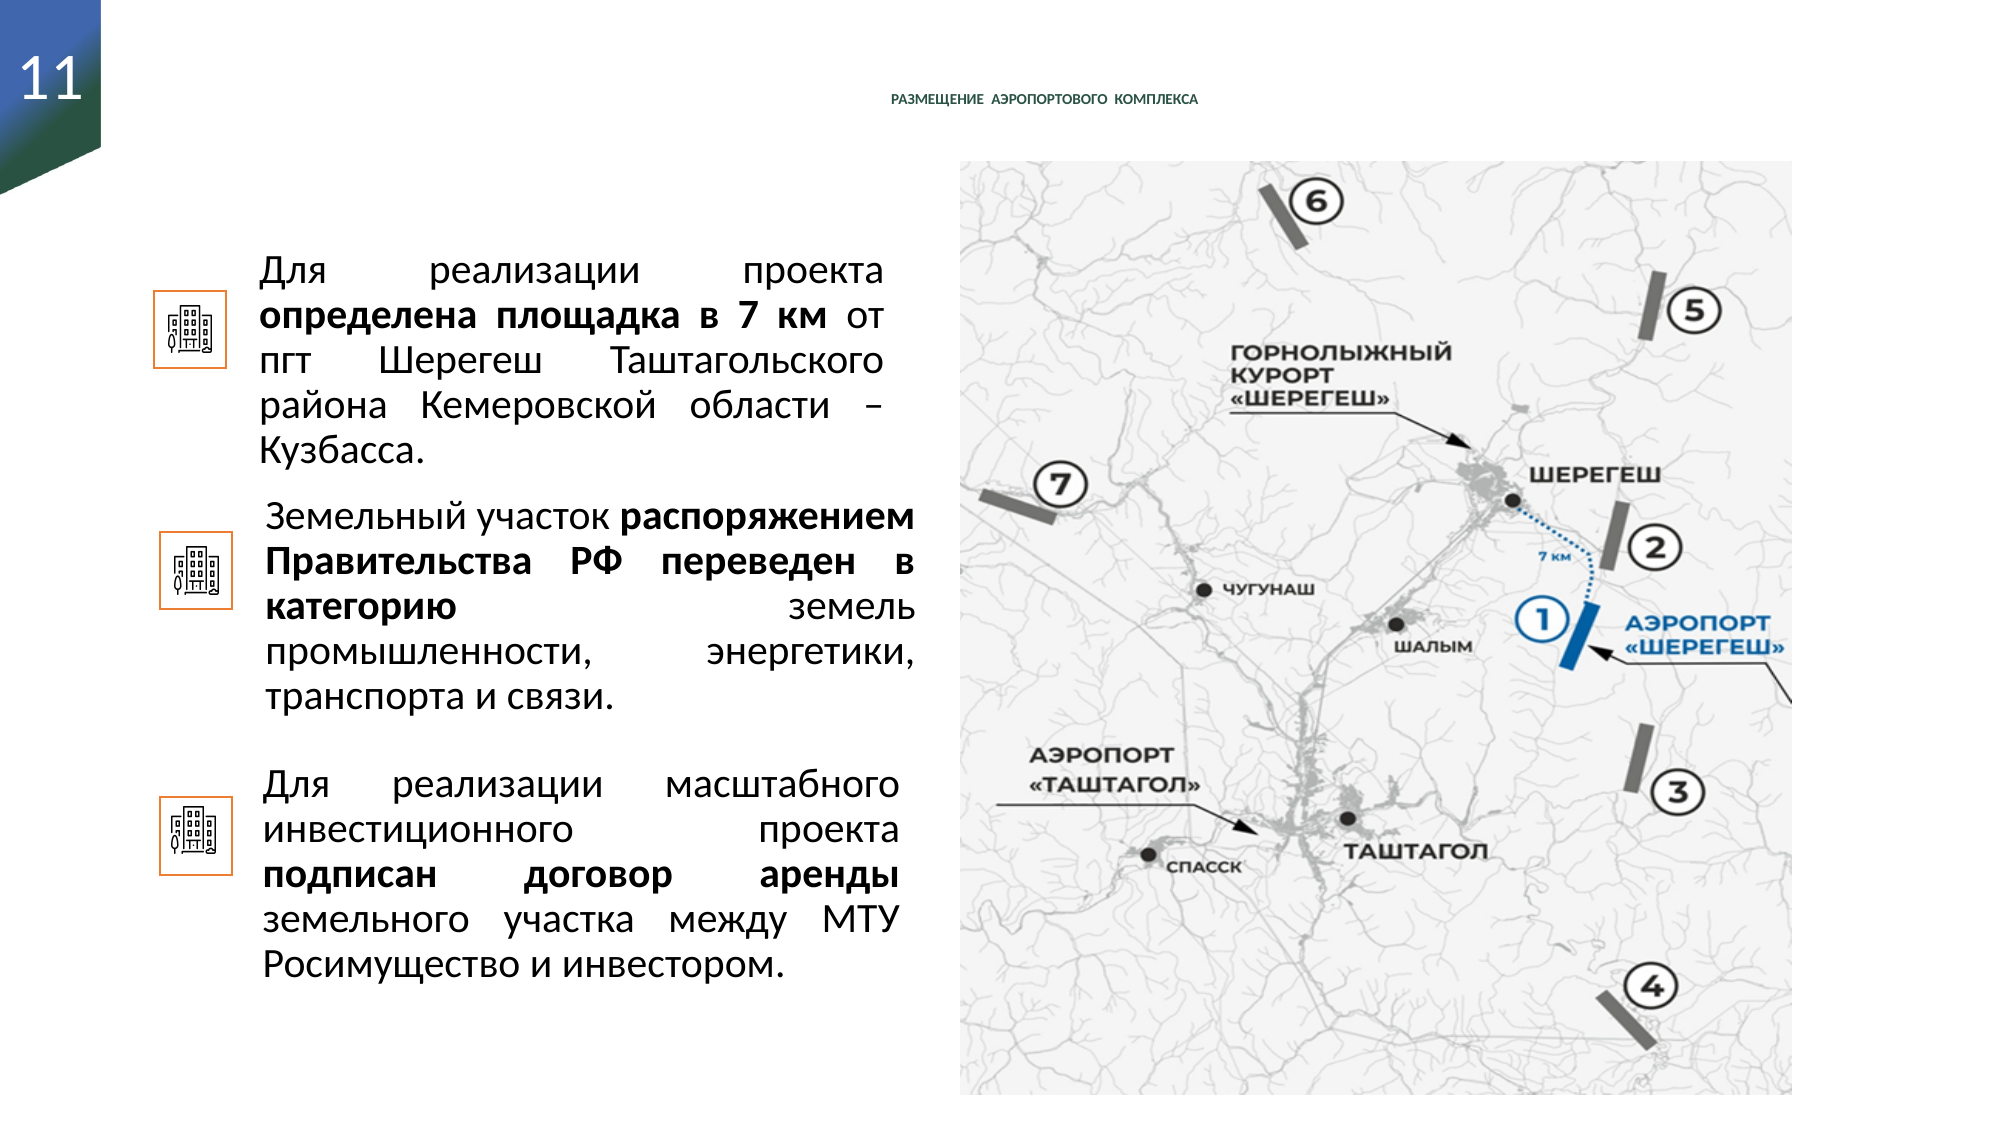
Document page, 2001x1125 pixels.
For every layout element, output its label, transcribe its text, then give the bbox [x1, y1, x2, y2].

picture [960, 161, 1792, 1095]
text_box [154, 283, 900, 376]
title РАЗМЕЩЕНИЕ АЭРОПОРТОВОГО КОМПЛЕКСА [327, 62, 1763, 144]
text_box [160, 797, 916, 890]
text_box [160, 524, 931, 673]
picture [0, 0, 101, 195]
